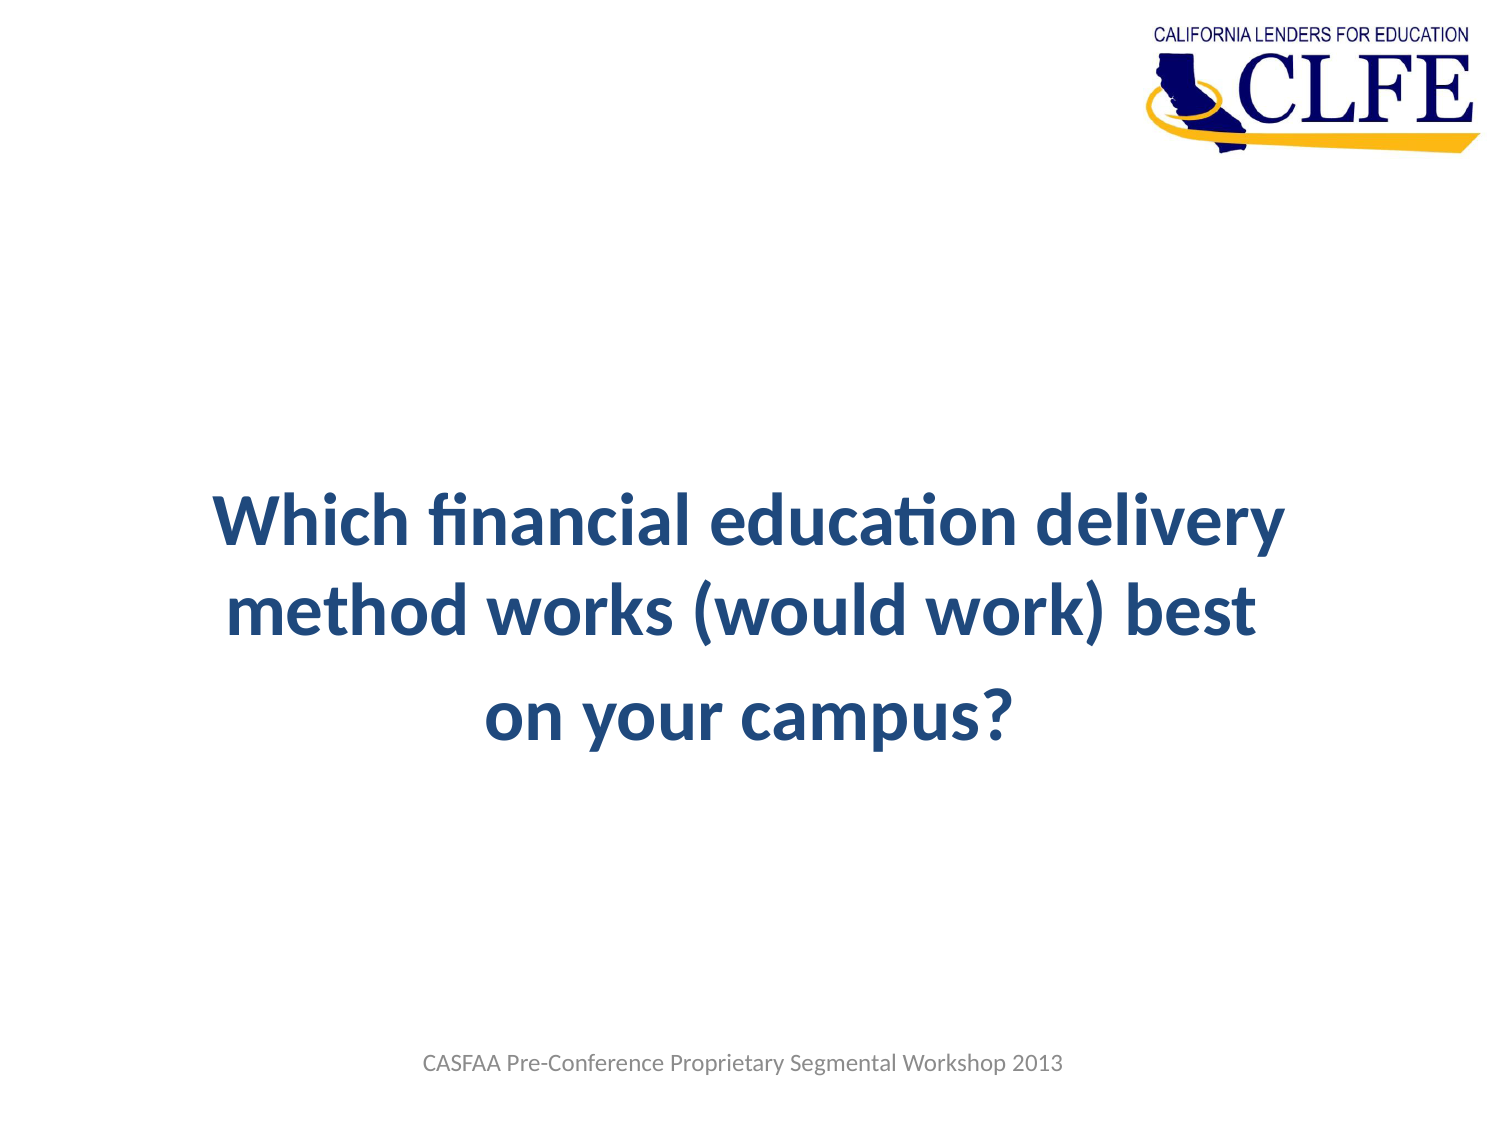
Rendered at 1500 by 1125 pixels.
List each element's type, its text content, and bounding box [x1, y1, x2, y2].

list Which financial education delivery method works (would work) best on your campus? [75, 462, 1425, 1018]
picture [1124, 0, 1500, 183]
footer CASFAA Pre-Conference Proprietary Segmental Workshop 2013 [399, 1025, 1088, 1098]
